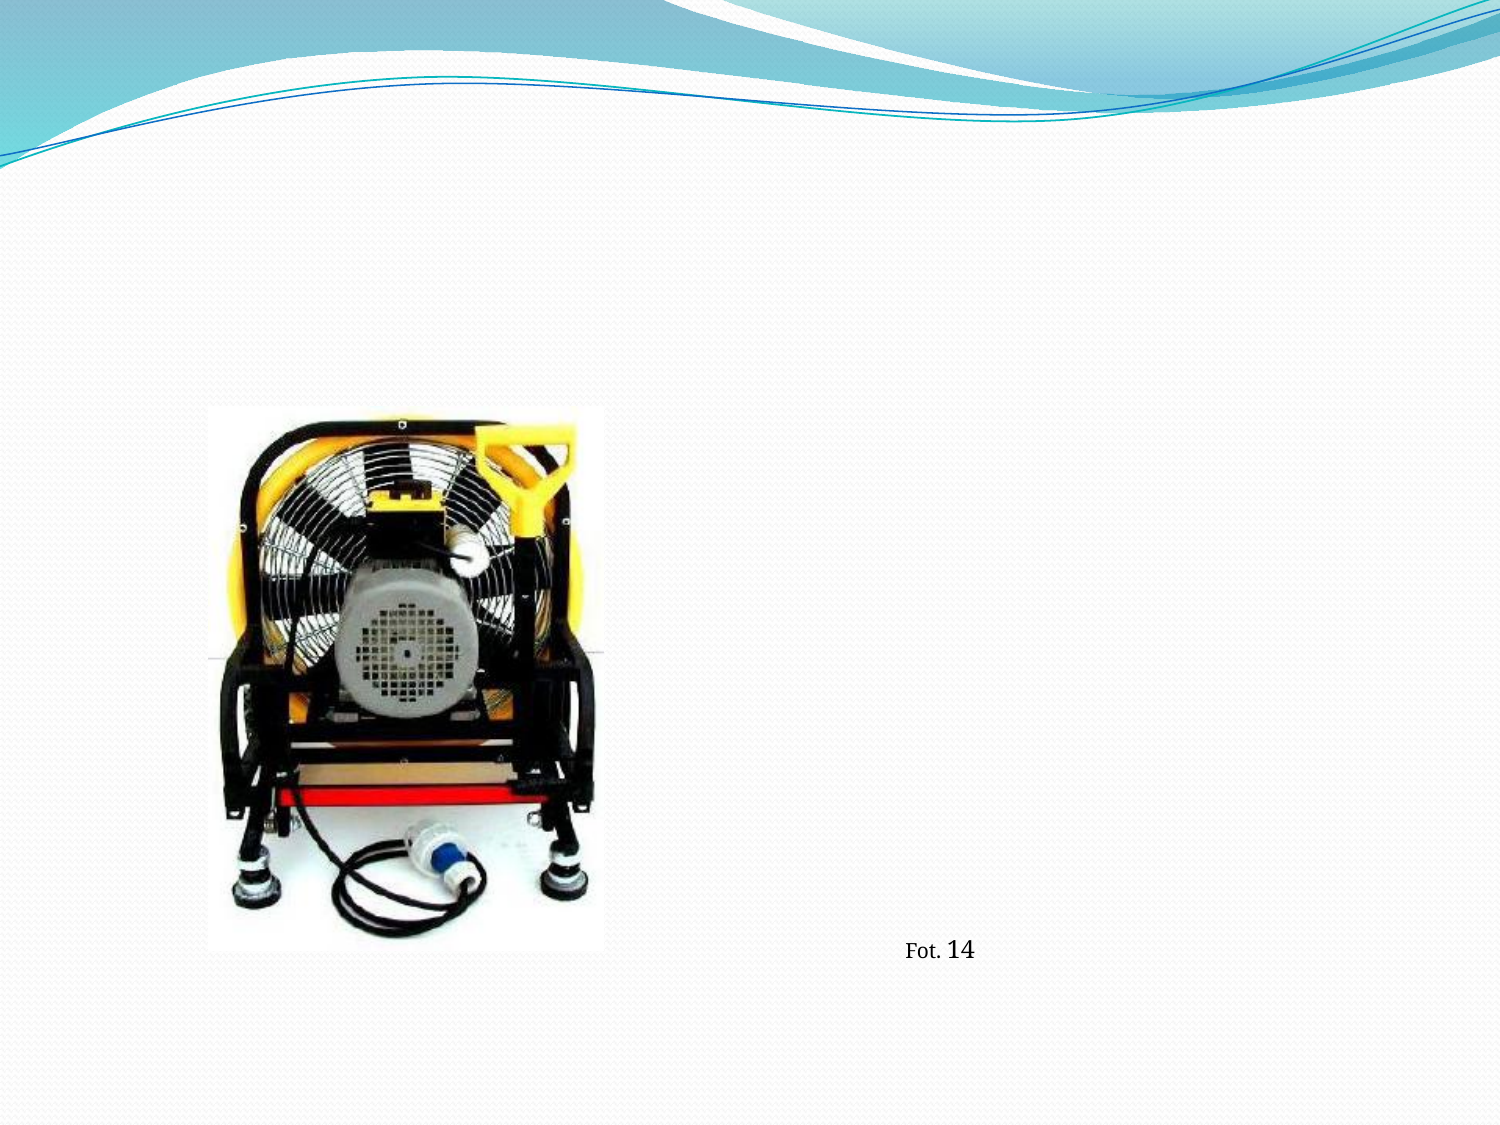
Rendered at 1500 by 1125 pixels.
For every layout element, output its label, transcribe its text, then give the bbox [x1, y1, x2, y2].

list Fot. 14 [890, 925, 1390, 991]
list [208, 406, 605, 951]
